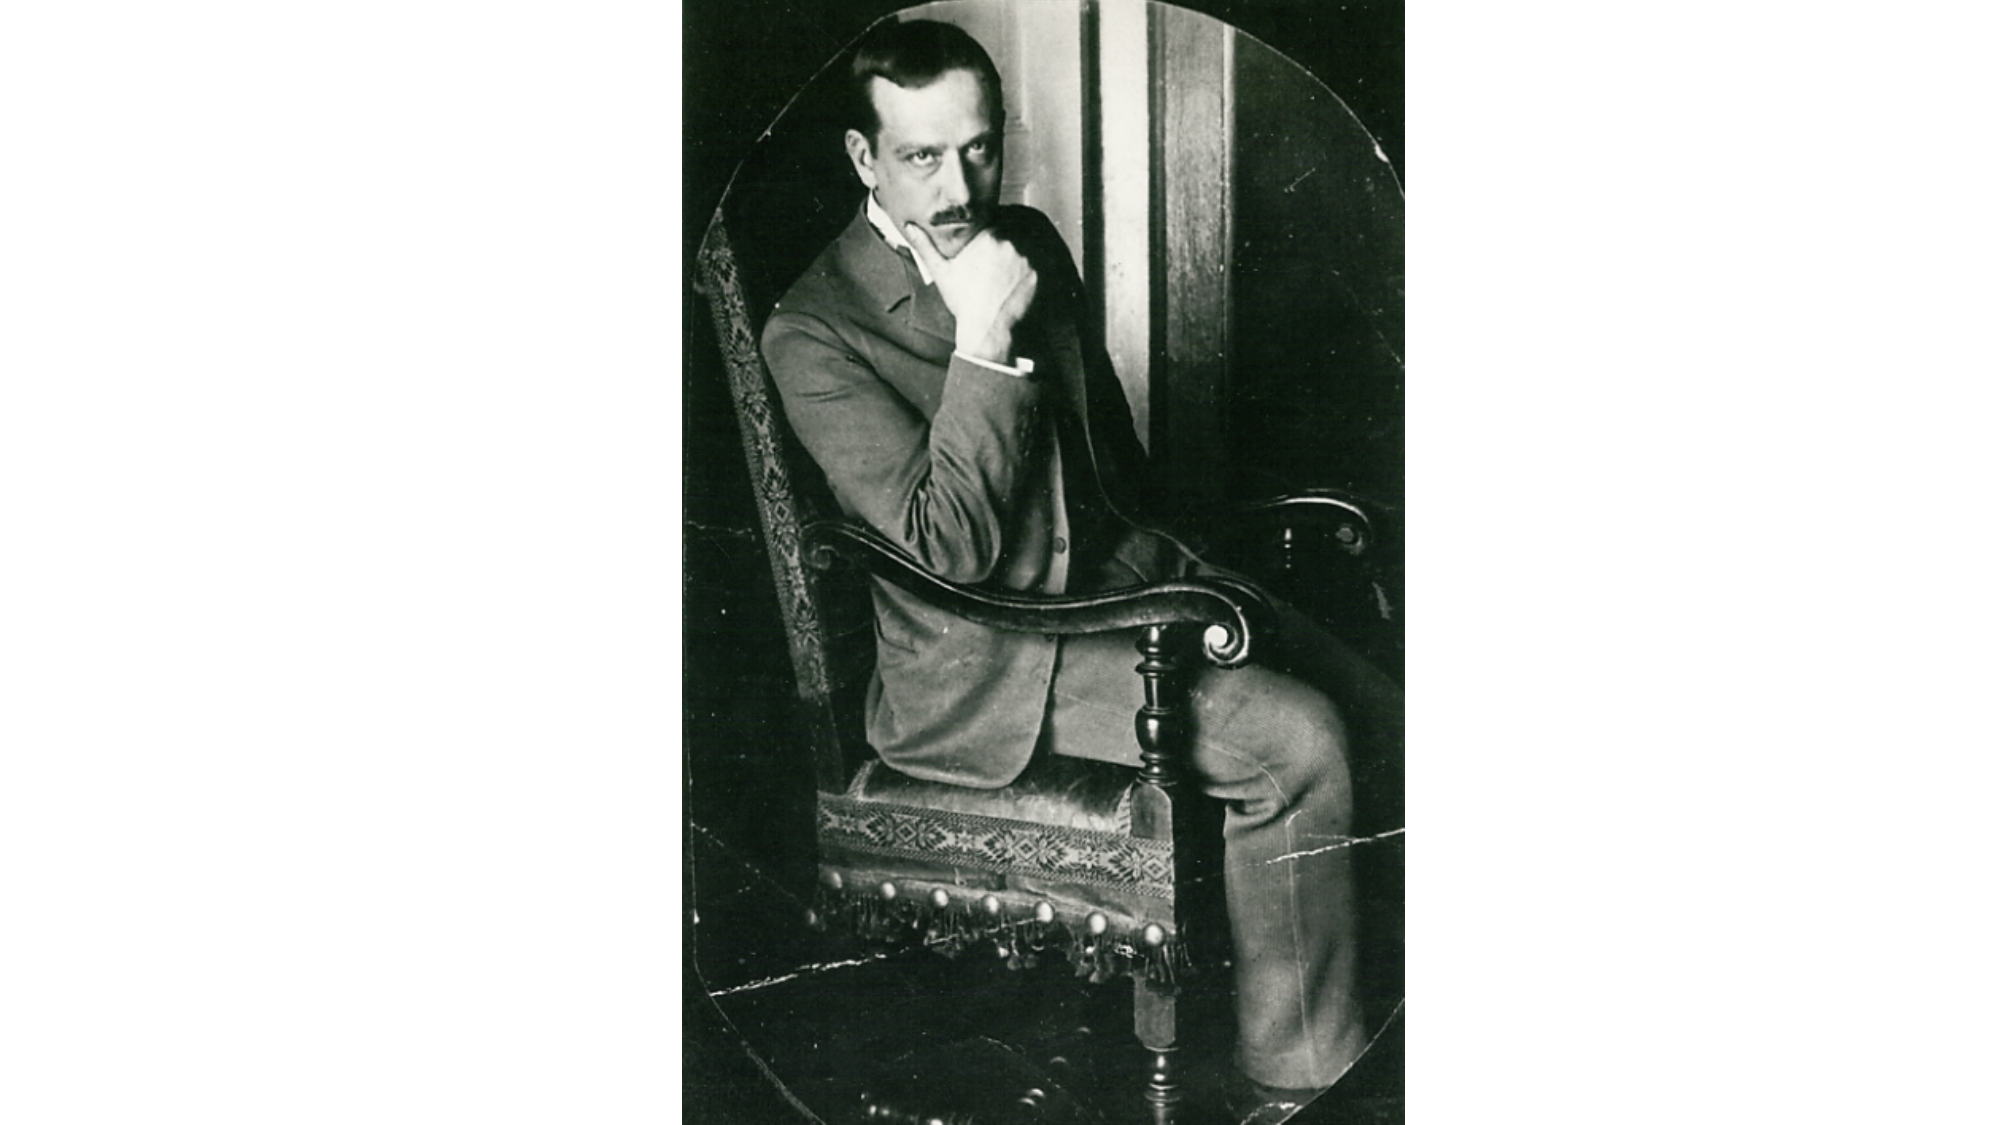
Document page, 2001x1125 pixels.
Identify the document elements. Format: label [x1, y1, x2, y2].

list [681, 0, 1406, 1125]
